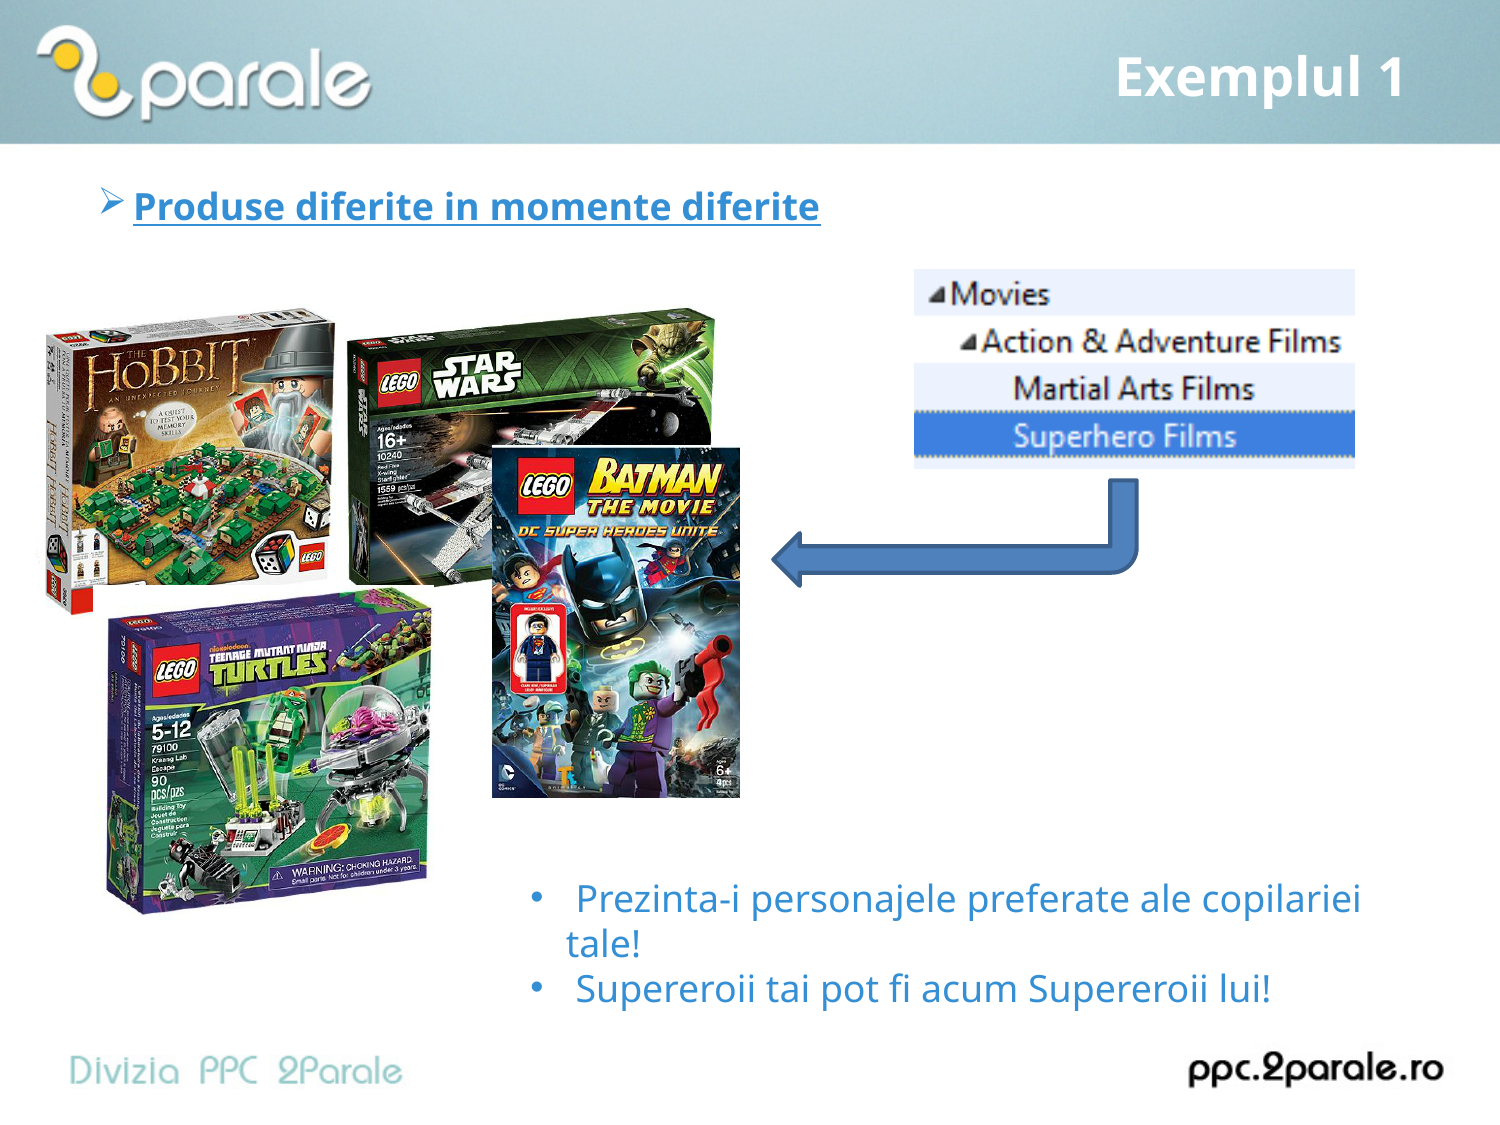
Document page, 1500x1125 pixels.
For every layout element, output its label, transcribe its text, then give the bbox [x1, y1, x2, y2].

text_box [771, 478, 1139, 588]
text_box Produse diferite in momente diferite [82, 175, 836, 236]
text_box Exemplul 1 [1099, 35, 1423, 115]
picture [0, 0, 1500, 1125]
text_box Prezinta-i personajele preferate ale copilariei tale! Supereroii tai pot fi acum Supereroii lui! [515, 867, 1442, 1062]
